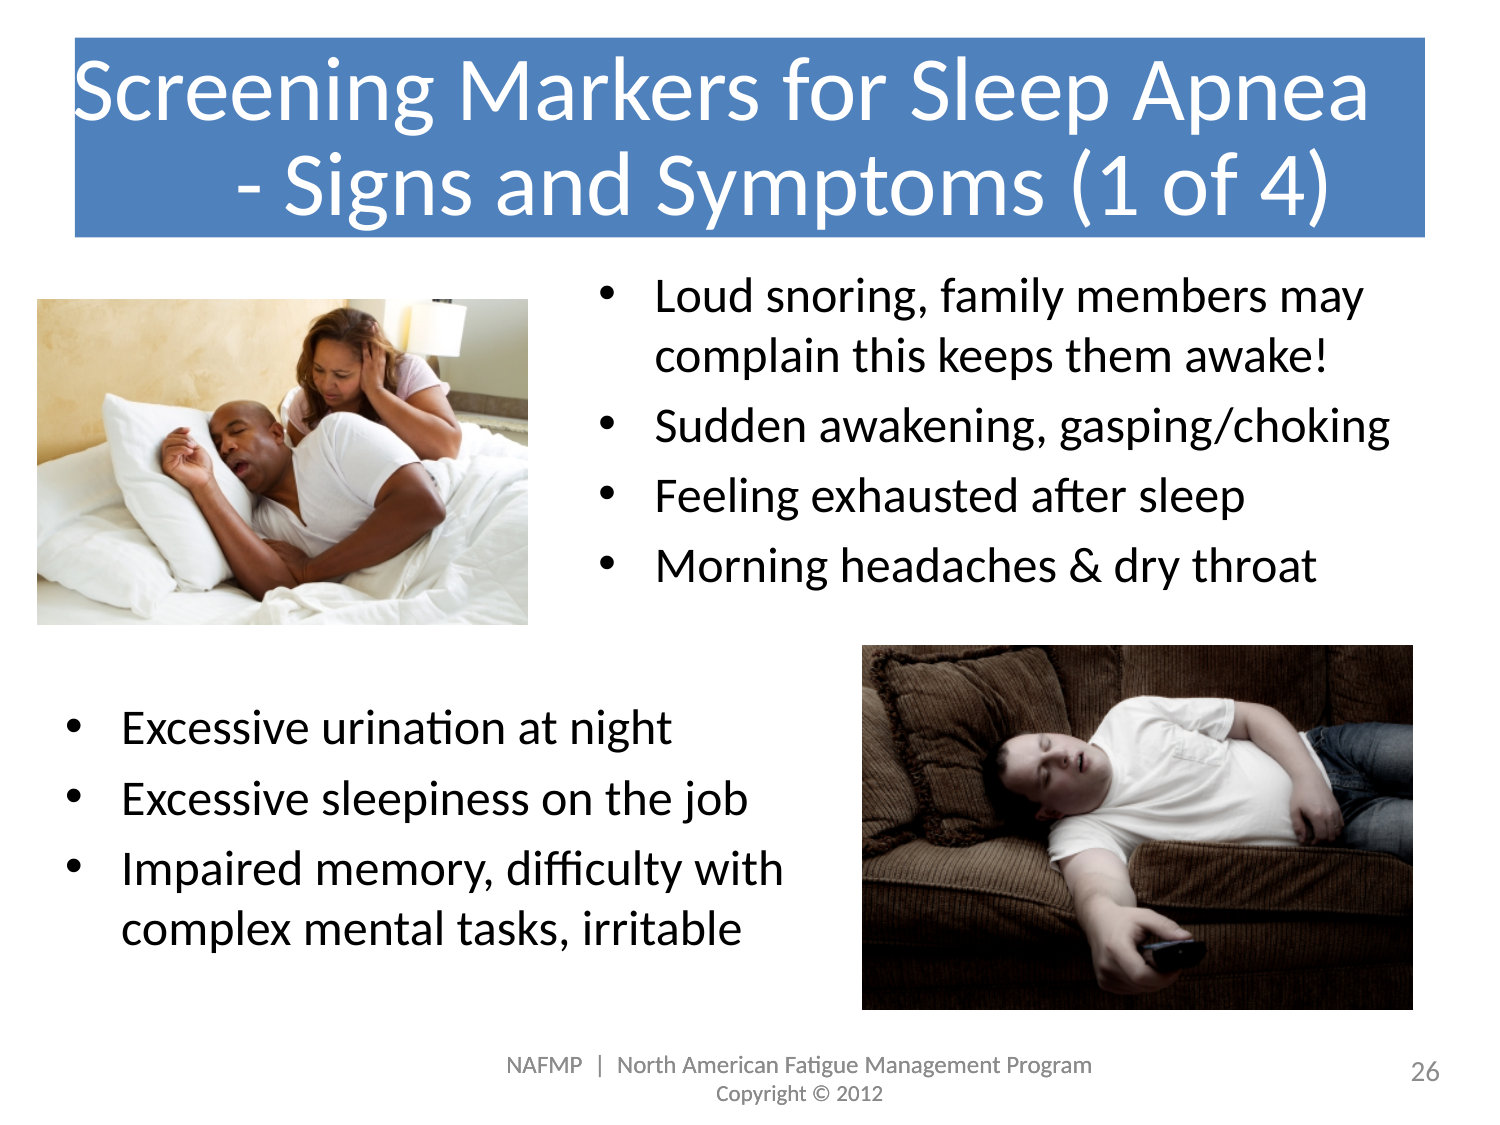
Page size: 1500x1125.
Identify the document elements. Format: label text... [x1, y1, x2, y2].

list Loud snoring, family members may complain this keeps them awake! Sudden awakening, gasping/choking Feeling exhausted after sleep Morning headaches & dry throat [583, 254, 1500, 618]
list Excessive urination at night Excessive sleepiness on the job Impaired memory, difficulty with complex mental tasks, irritable [50, 687, 838, 1063]
picture [37, 299, 528, 626]
title Screening Markers for Sleep Apnea - Signs and Symptoms (1 of 4) [50, 45, 1438, 233]
picture [862, 644, 1413, 1011]
